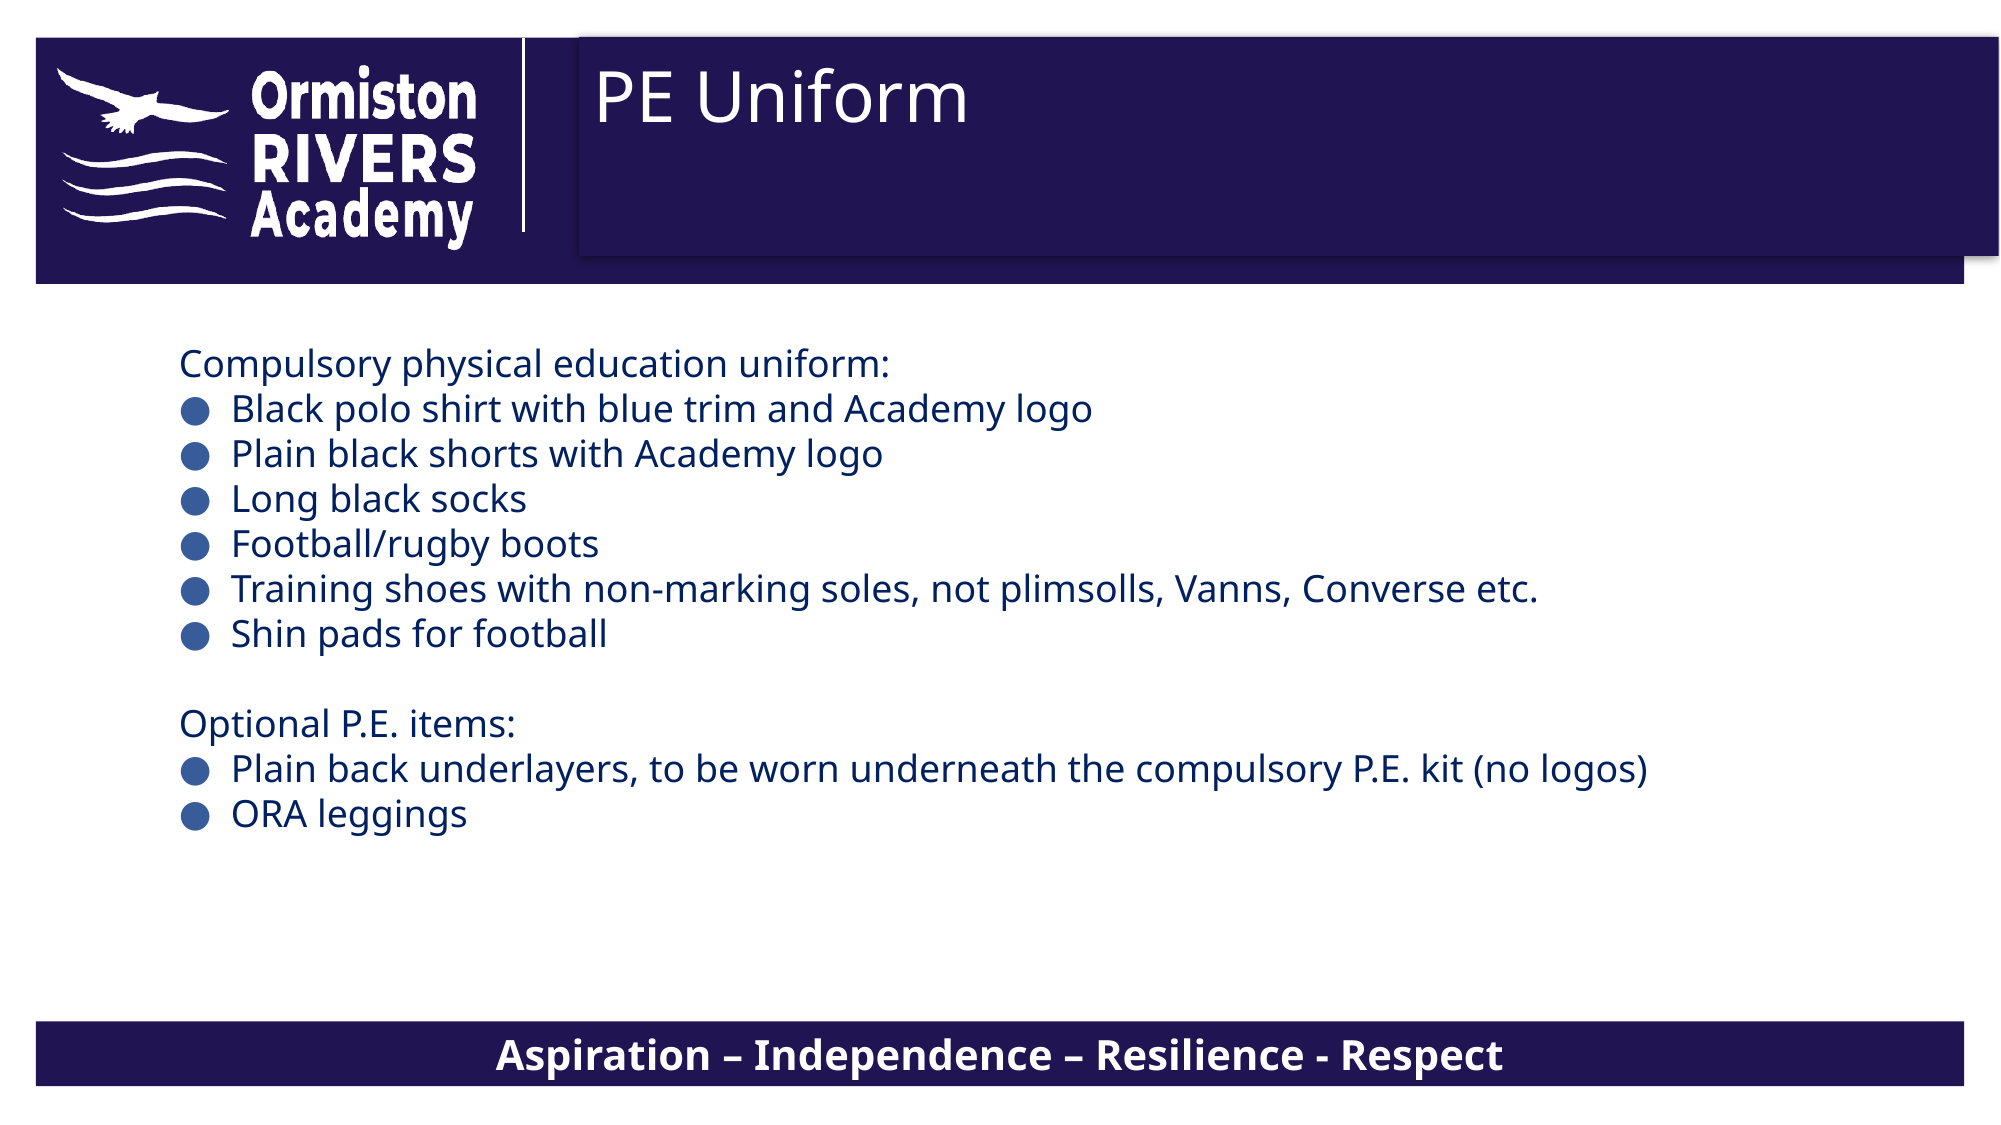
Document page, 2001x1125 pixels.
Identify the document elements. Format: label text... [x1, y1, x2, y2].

picture [38, 61, 482, 261]
list Compulsory physical education uniform: Black polo shirt with blue trim and Academy logo Plain black shorts with Academy logo Long black socks Football/rugby boots Training shoes with non-marking soles, not plimsolls, Vanns, Converse etc. Shin pads for football Optional P.E. items: Plain back underlayers, to be worn underneath the compulsory P.E. kit (no logos) ORA leggings [140, 324, 1847, 958]
title PE Uniform [578, 36, 1999, 256]
